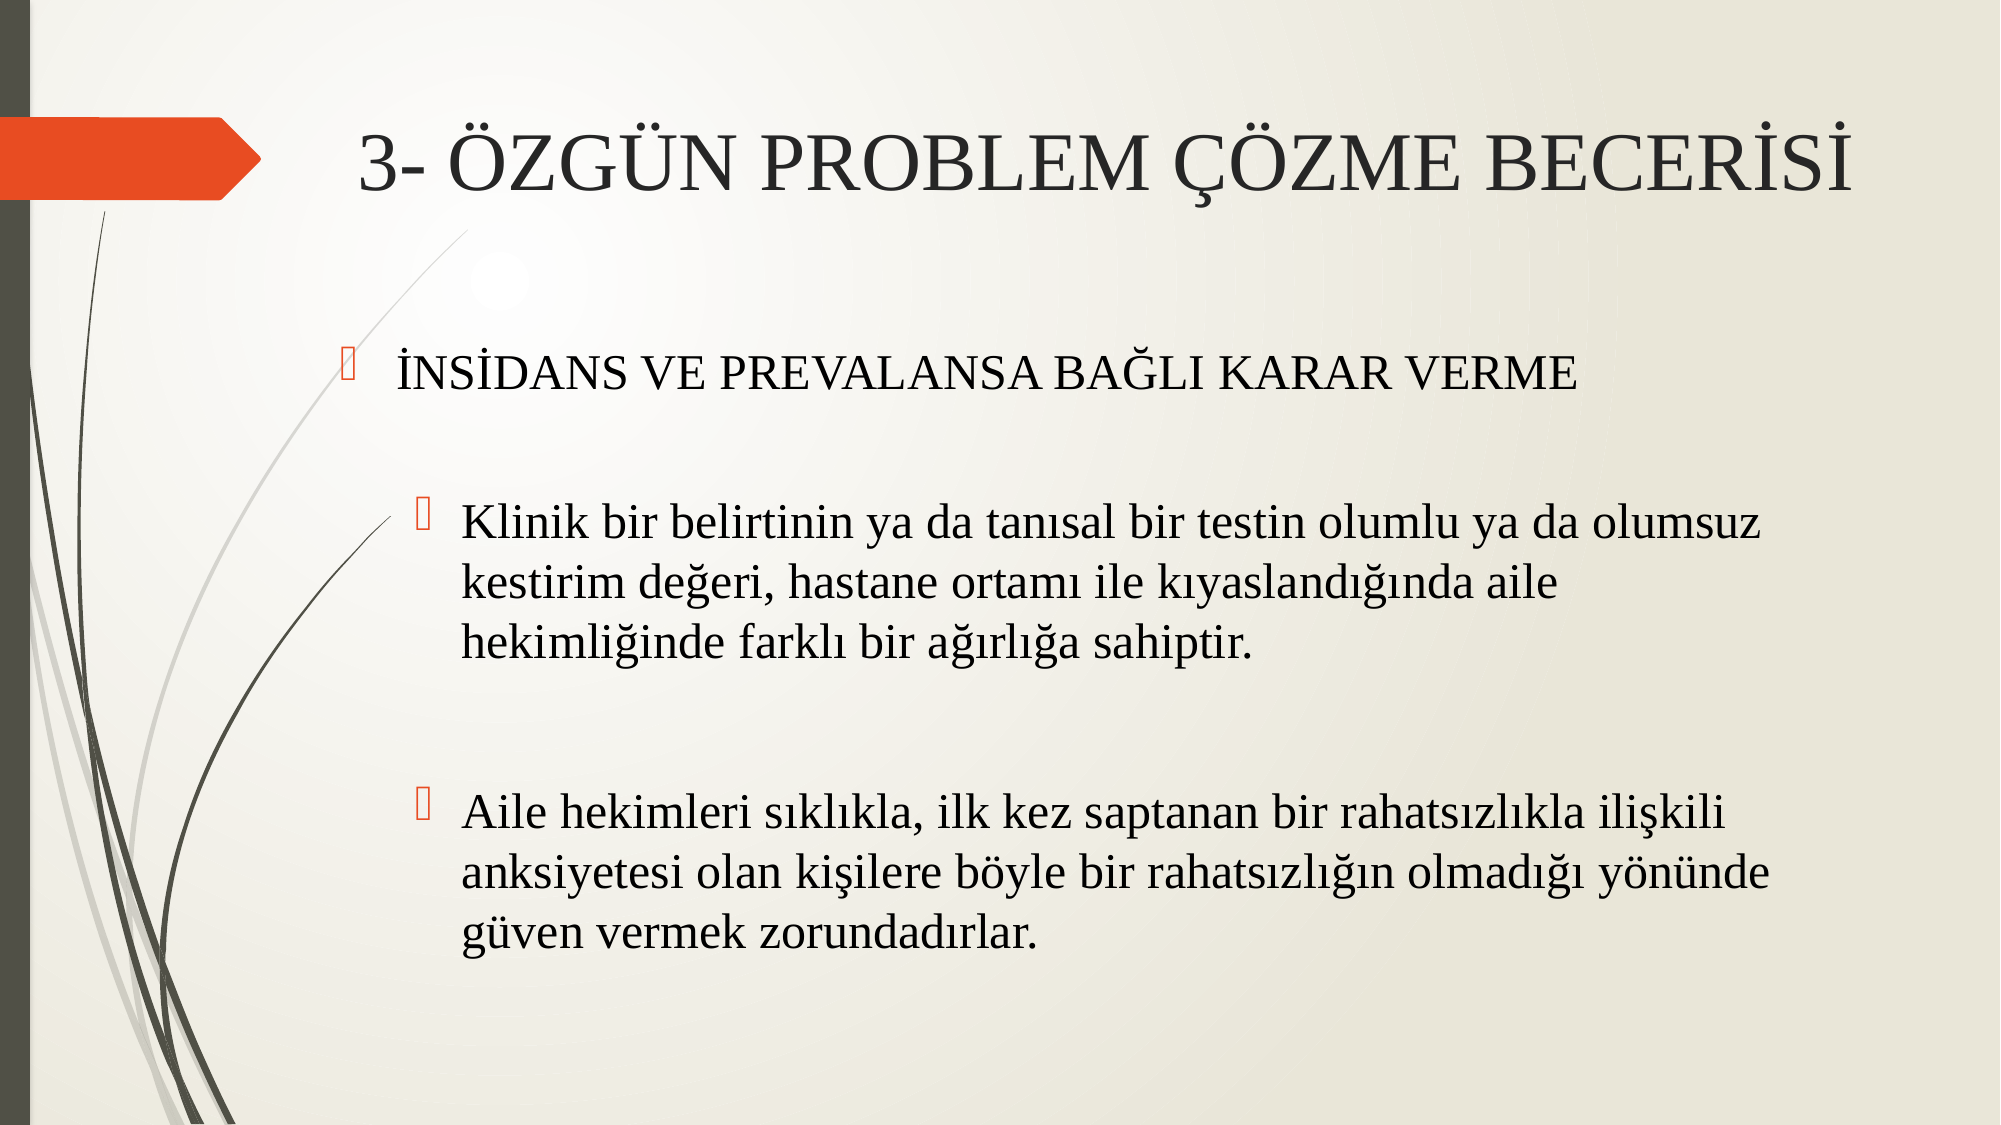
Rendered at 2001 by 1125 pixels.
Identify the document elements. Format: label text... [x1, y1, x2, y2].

title 3- ÖZGÜN PROBLEM ÇÖZME BECERİSİ [324, 99, 1888, 310]
list İNSİDANS VE PREVALANSA BAĞLI KARAR VERME Klinik bir belirtinin ya da tanısal bir testin olumlu ya da olumsuz kestirim değeri, hastane ortamı ile kıyaslandığında aile hekimliğinde farklı bir ağırlığa sahiptir. Aile hekimleri sıklıkla, ilk kez saptanan bir rahatsızlıkla ilişkili anksiyetesi olan kişilere böyle bir rahatsızlığın olmadığı yönünde güven vermek zorundadırlar. [324, 262, 1823, 1062]
